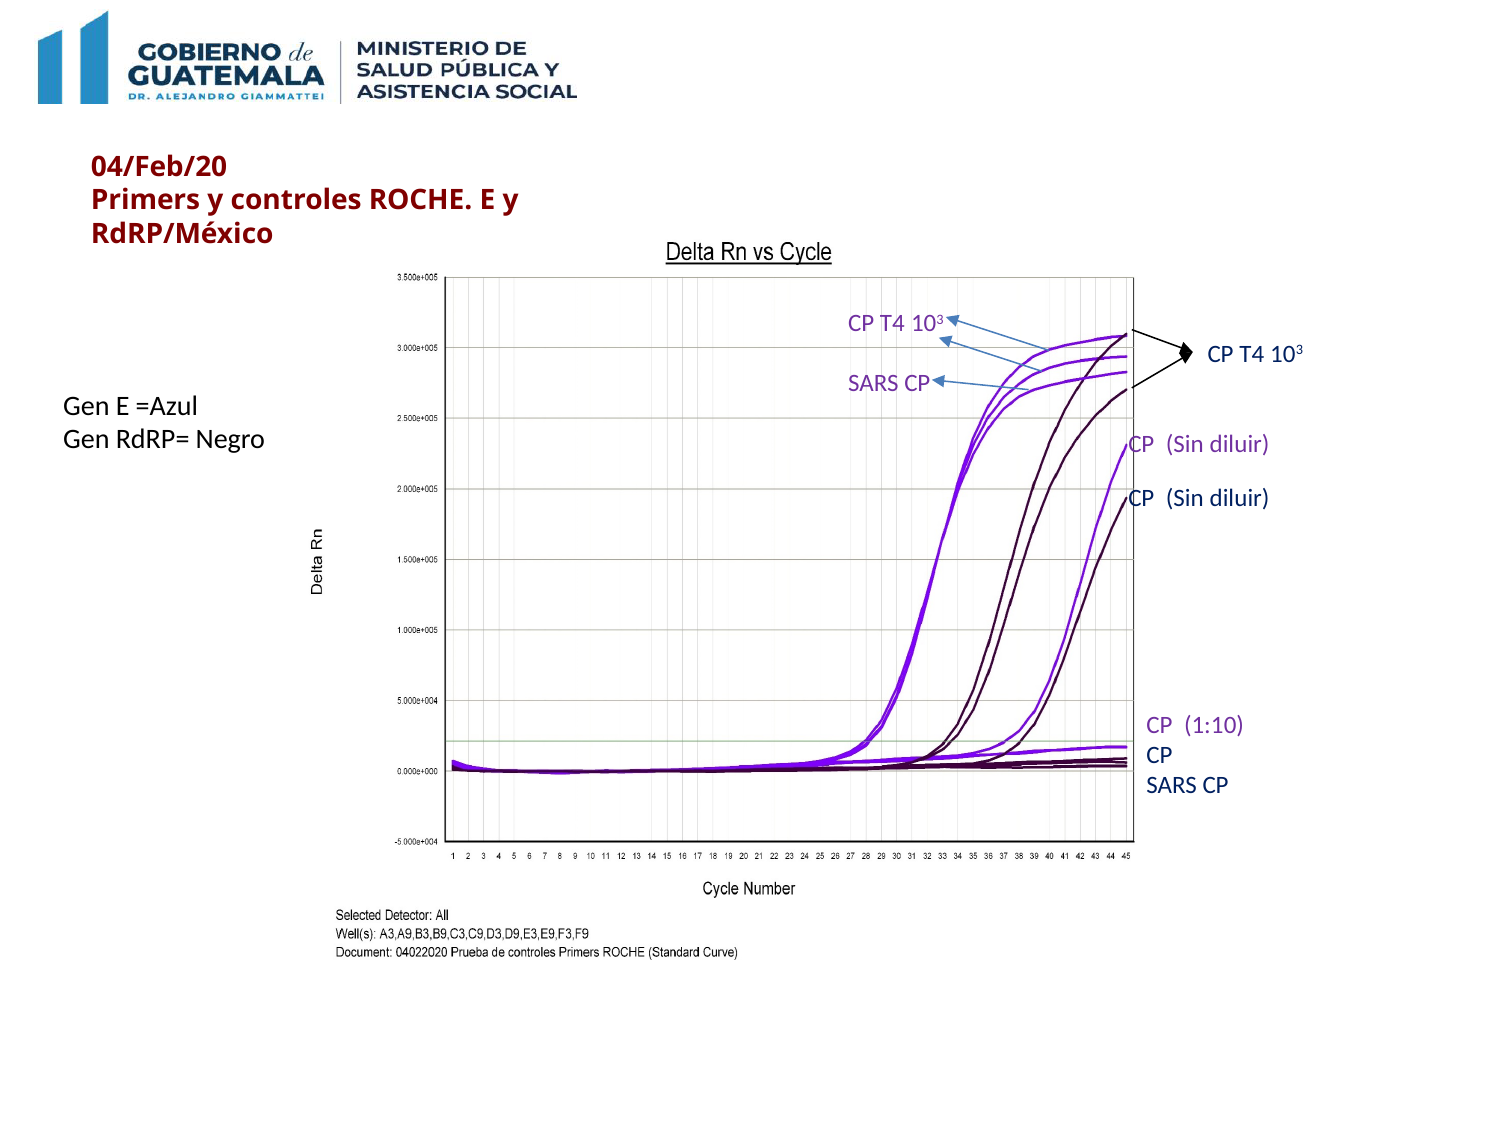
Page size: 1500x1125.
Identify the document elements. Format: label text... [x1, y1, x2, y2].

picture [1, 3, 578, 105]
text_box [75, 140, 1338, 961]
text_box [945, 316, 1050, 351]
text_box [931, 379, 1029, 390]
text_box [1131, 352, 1193, 389]
text_box Gen E =Azul Gen RdRP= Negro [48, 379, 70, 462]
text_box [1131, 329, 1193, 351]
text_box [938, 337, 1043, 372]
